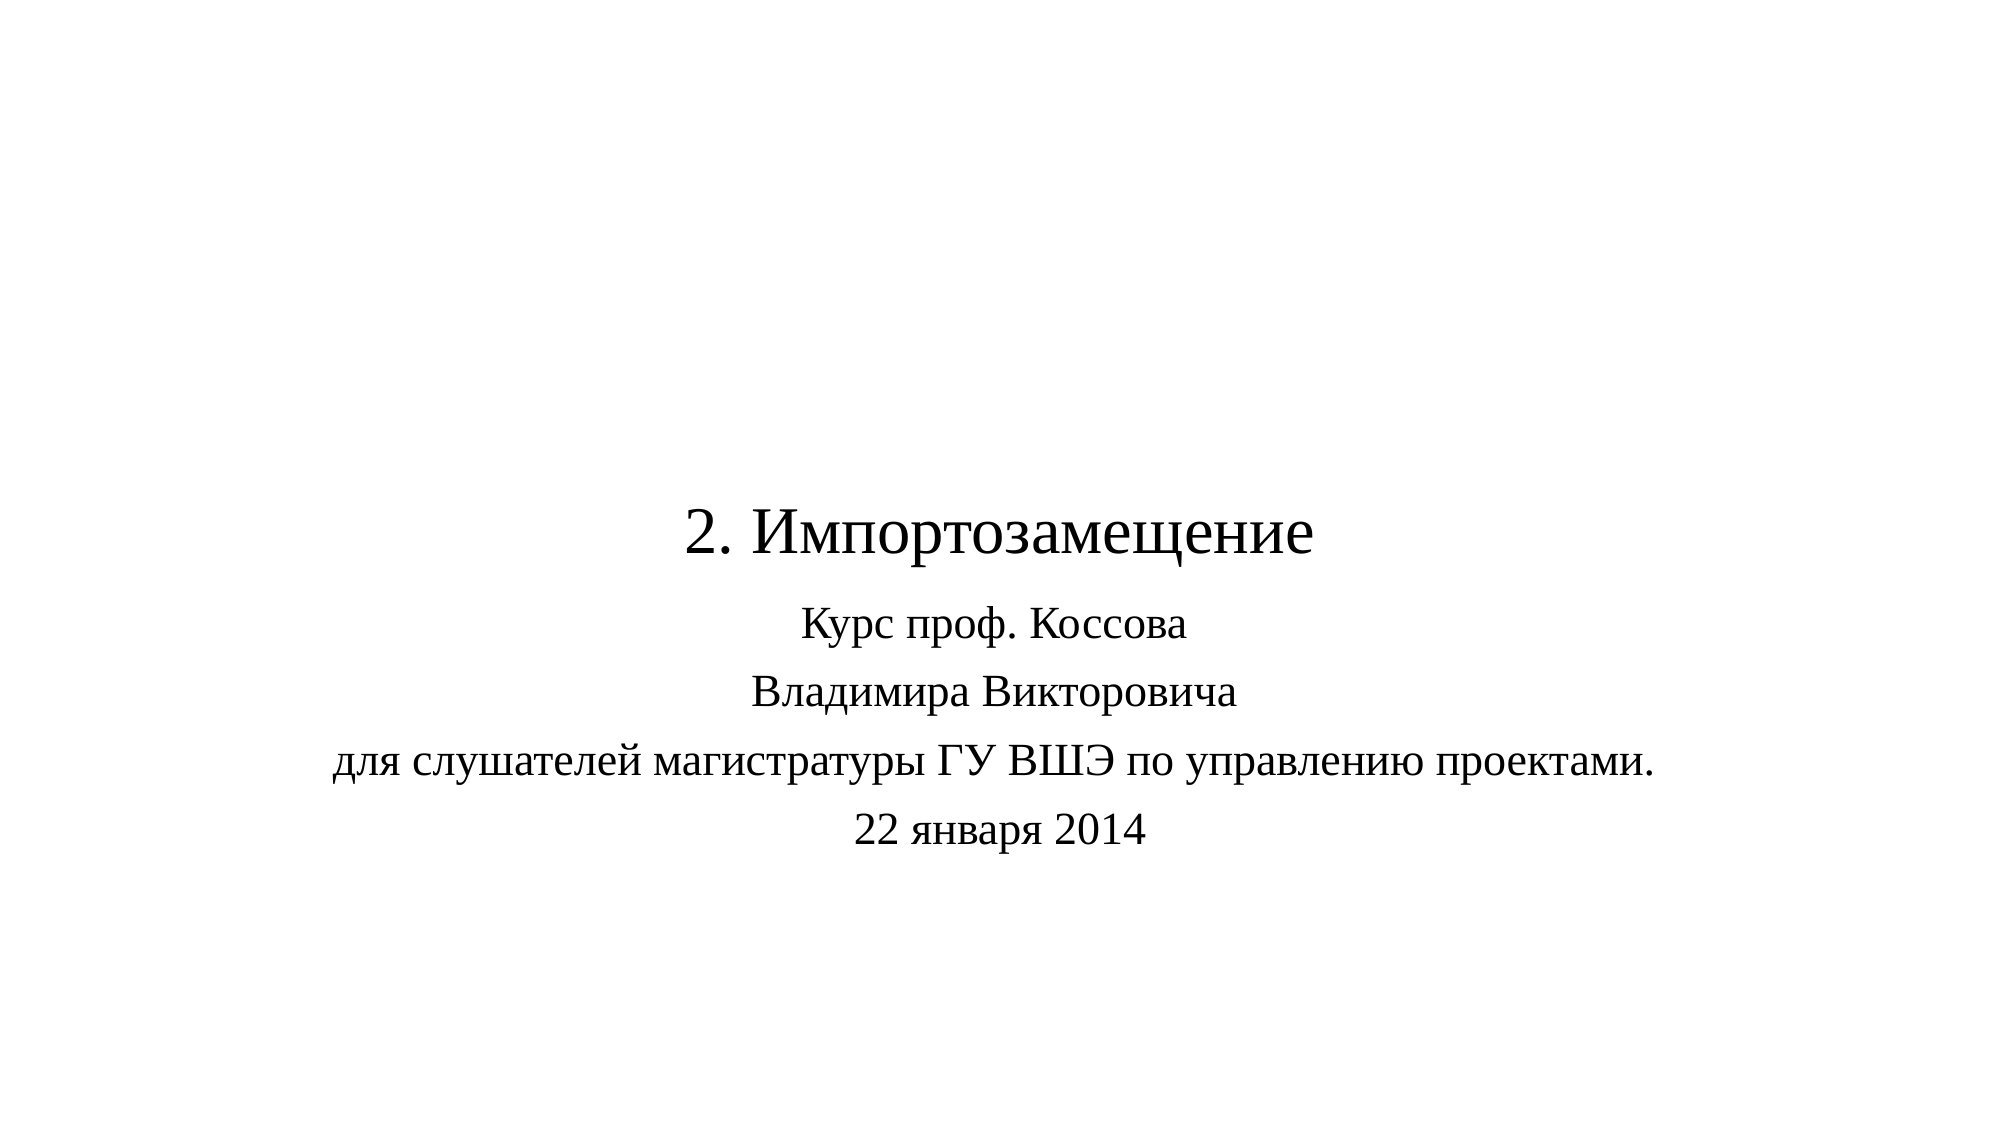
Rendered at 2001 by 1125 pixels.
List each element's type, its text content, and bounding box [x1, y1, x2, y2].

subtitle Курс проф. Коссова Владимира Викторовича для слушателей магистратуры ГУ ВШЭ по управлению проектами. 22 января 2014 [249, 590, 1750, 863]
title 2. Импортозамещение [249, 184, 1750, 576]
